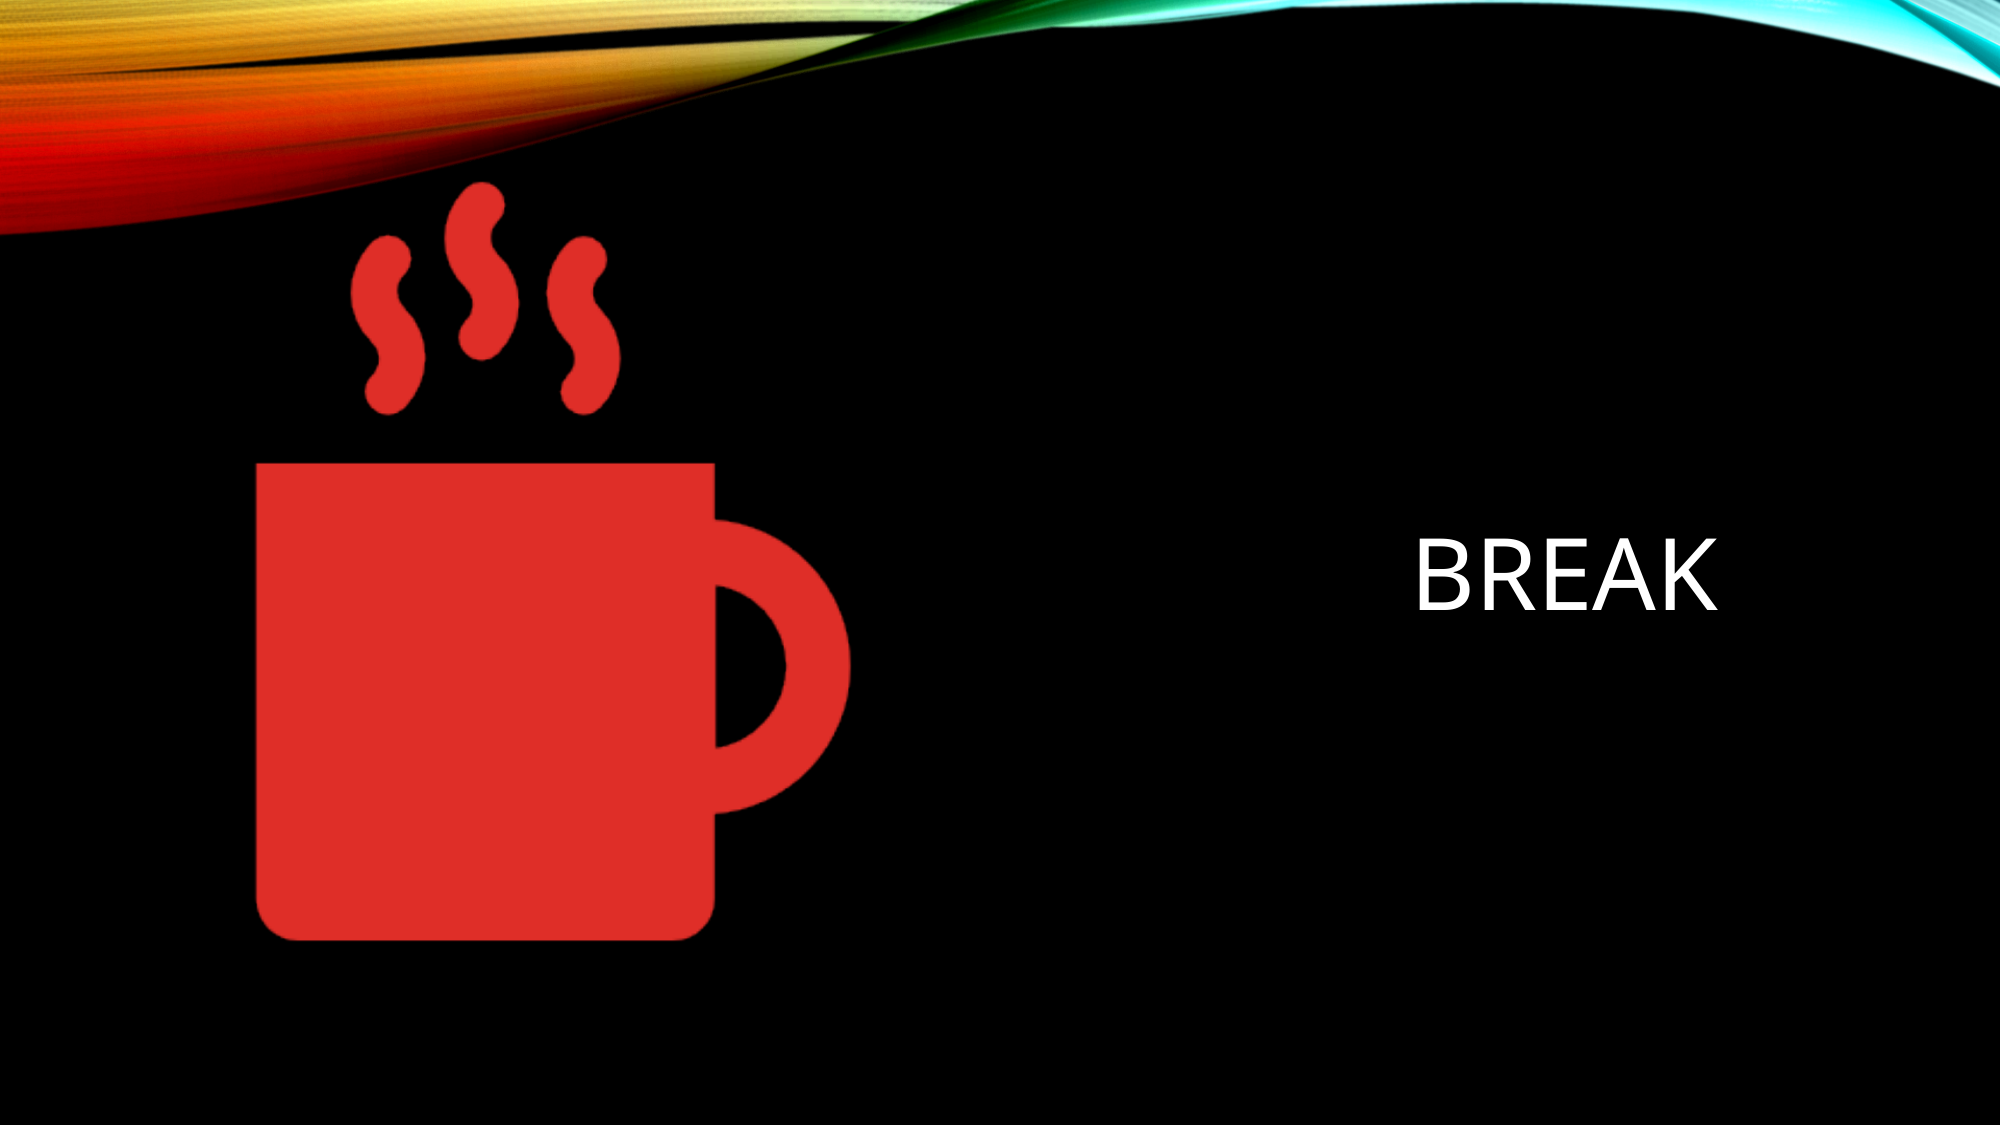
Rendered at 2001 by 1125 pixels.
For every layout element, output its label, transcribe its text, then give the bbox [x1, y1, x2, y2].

picture [0, 0, 2000, 1012]
title Break [1171, 485, 1734, 640]
